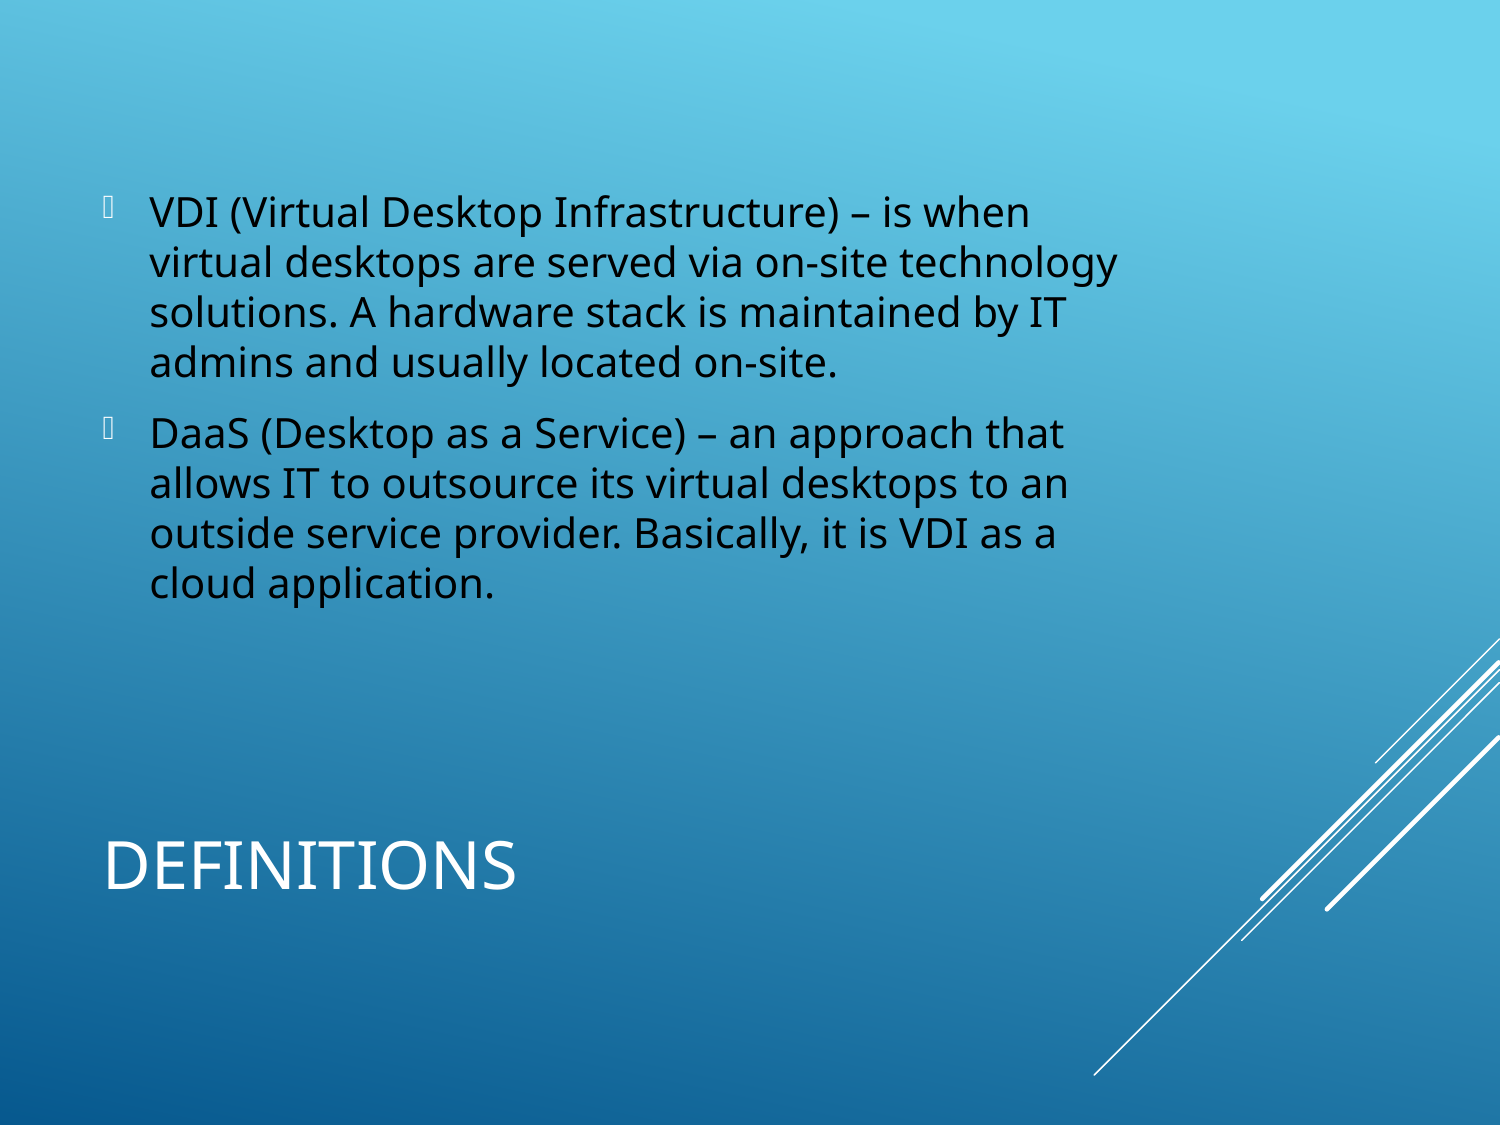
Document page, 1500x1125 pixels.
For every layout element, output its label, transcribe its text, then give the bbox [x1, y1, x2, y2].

list VDI (Virtual Desktop Infrastructure) – is when virtual desktops are served via on-site technology solutions. A hardware stack is maintained by IT admins and usually located on-site. DaaS (Desktop as a Service) – an approach that allows IT to outsource its virtual desktops to an outside service provider. Basically, it is VDI as a cloud application. [87, 87, 1163, 706]
title Definitions [87, 737, 1163, 988]
